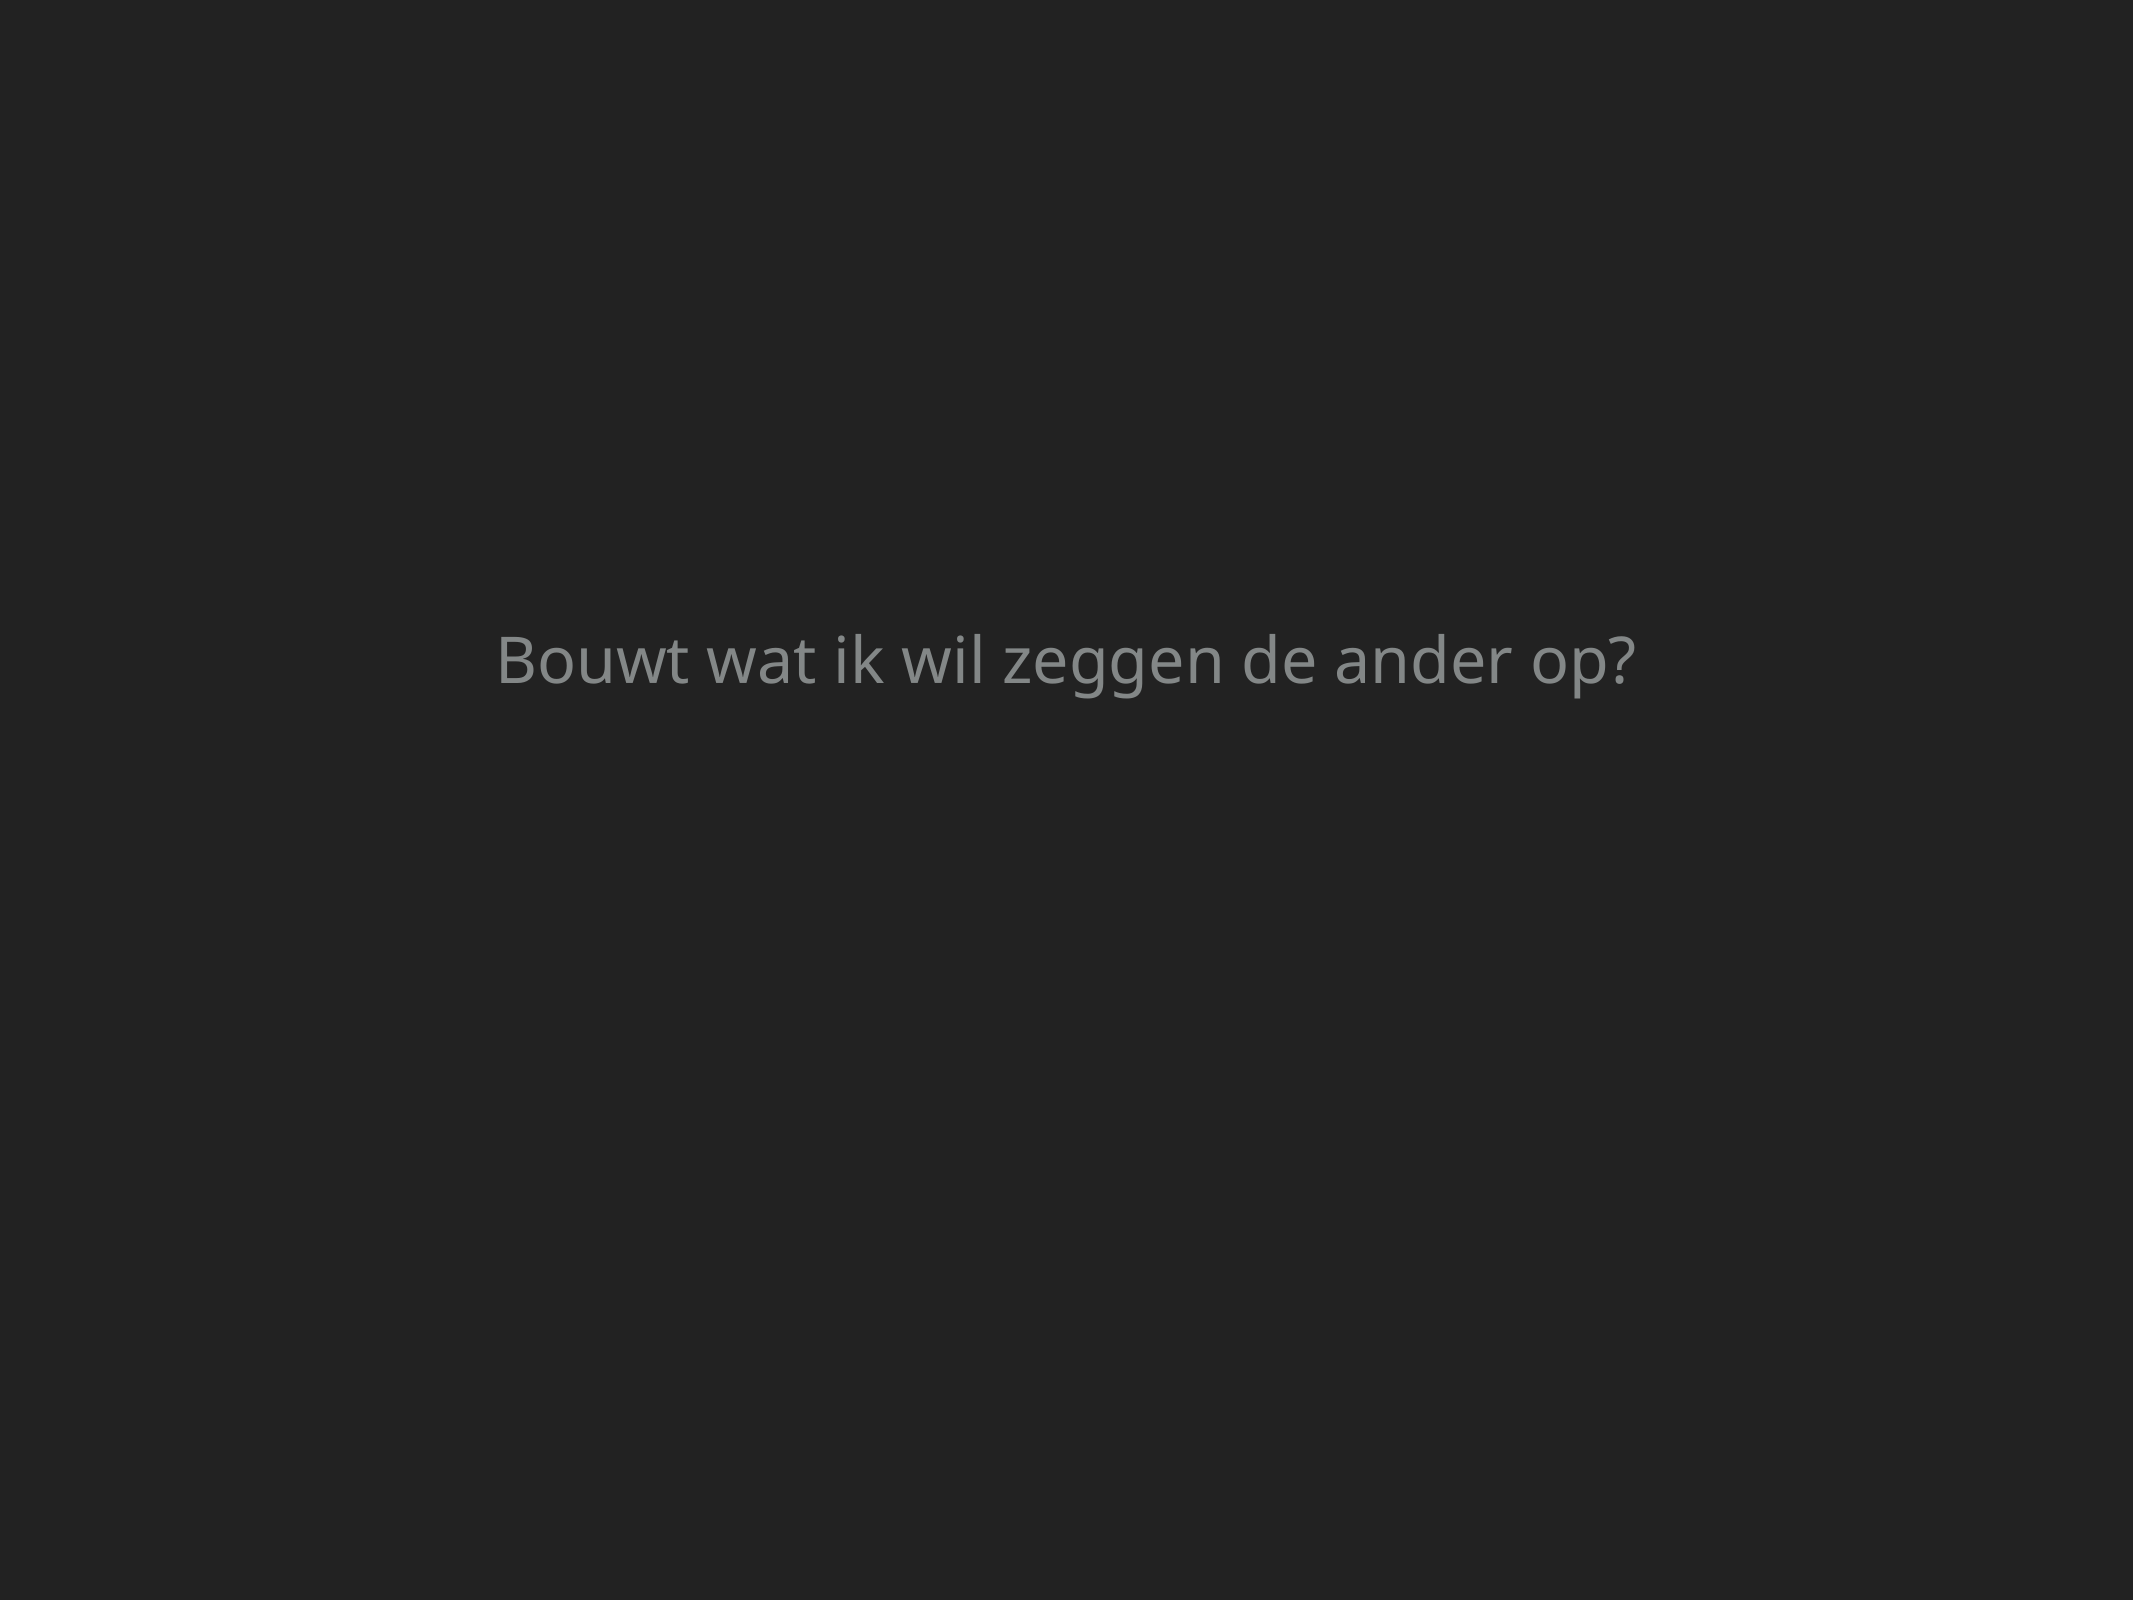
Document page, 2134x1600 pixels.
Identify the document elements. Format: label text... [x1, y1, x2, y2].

text_box Bouwt wat ik wil zeggen de ander op? [487, 610, 1646, 705]
